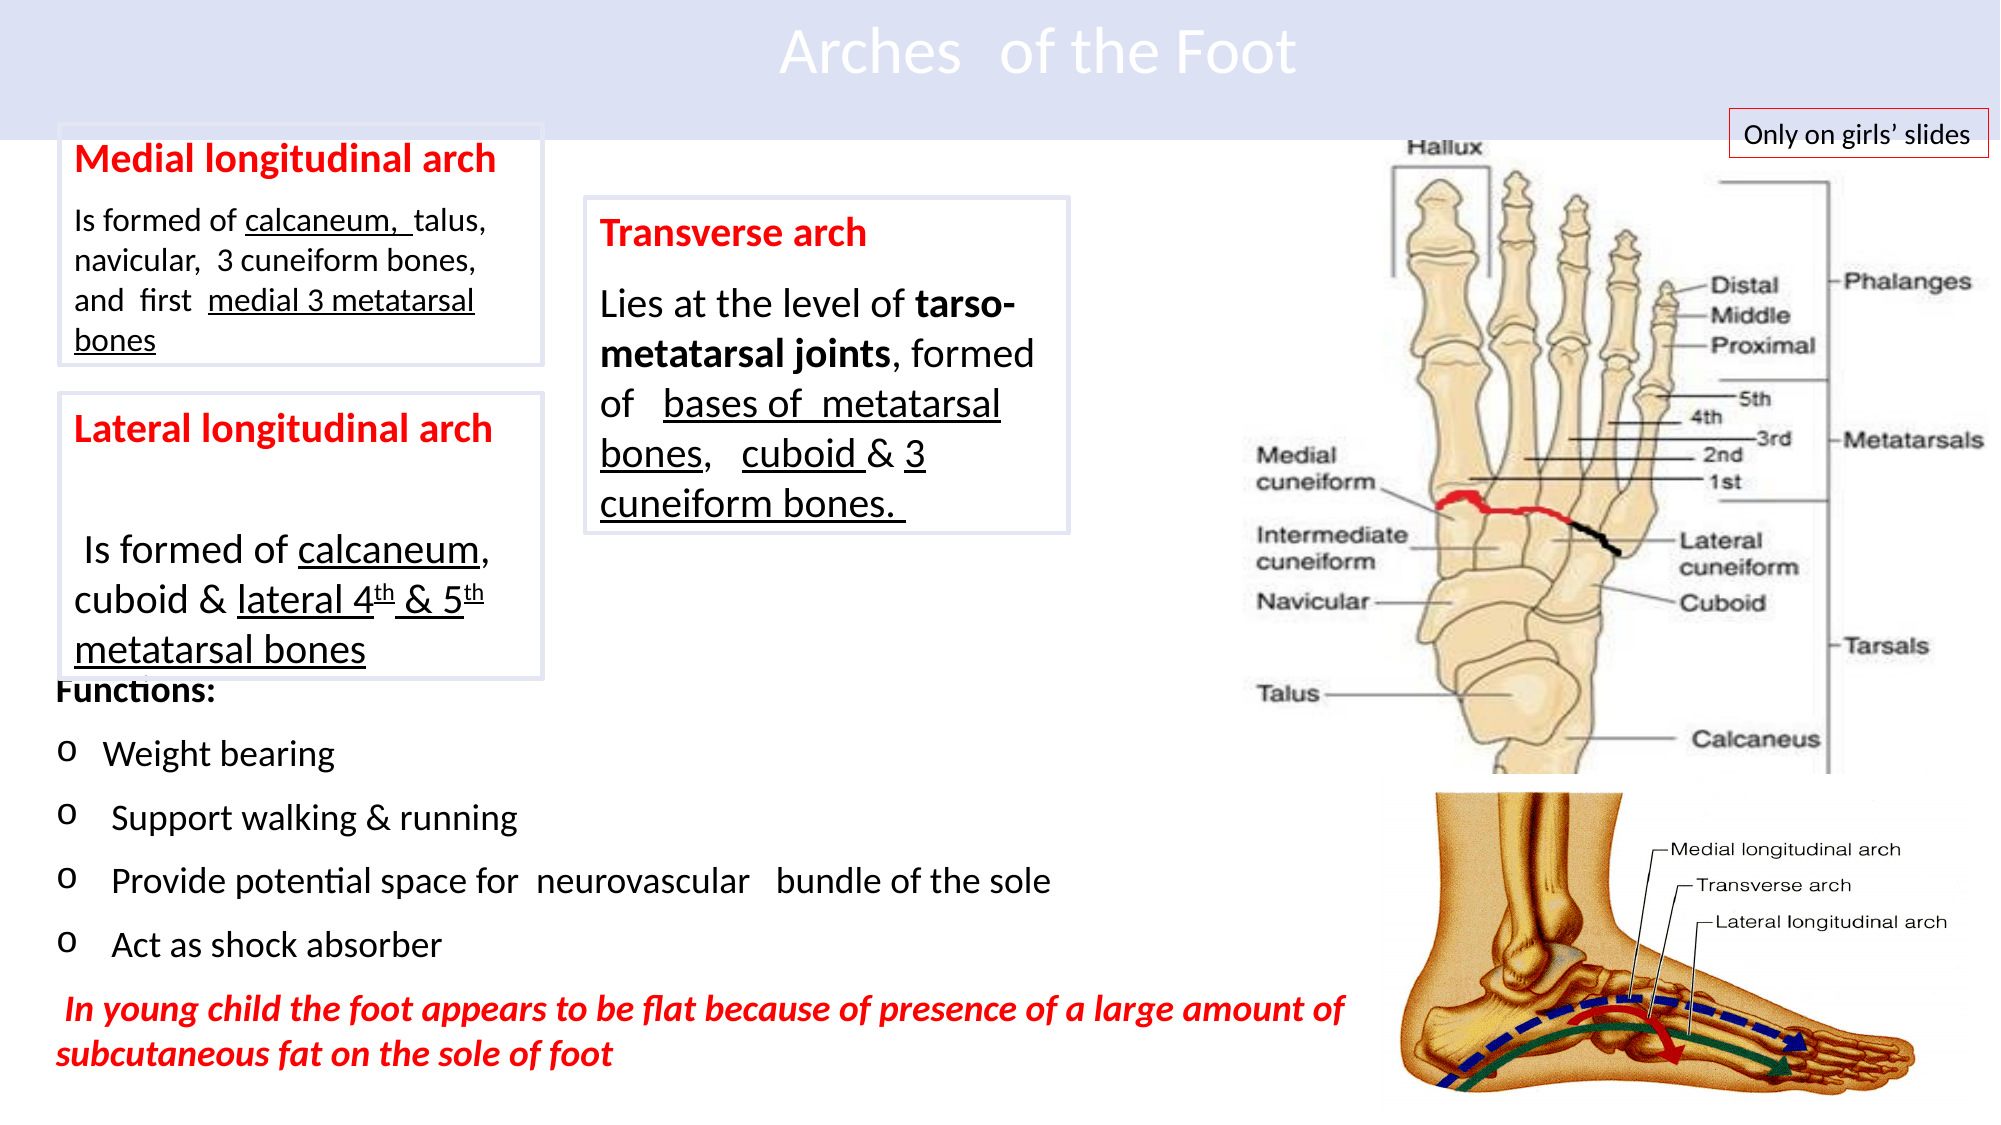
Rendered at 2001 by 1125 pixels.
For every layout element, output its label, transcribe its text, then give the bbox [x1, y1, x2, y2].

text_box Functions: Weight bearing Support walking & running Provide potential space for neurovascular bundle of the sole Act as shock absorber In young child the foot appears to be flat because of presence of a large amount of subcutaneous fat on the sole of foot [41, 657, 1380, 1082]
text_box Transverse arch Lies at the level of tarso-metatarsal joints, formed of bases of metatarsal bones, cuboid & 3 cuneiform bones. [585, 197, 1069, 534]
text_box Arches of the Foot [0, 0, 2000, 140]
picture [1242, 131, 1989, 1112]
text_box Lateral longitudinal arch Is formed of calcaneum, cuboid & lateral 4th & 5th metatarsal bones [59, 393, 543, 679]
text_box Only on girls’ slides [1729, 108, 1989, 131]
text_box Medial longitudinal arch Is formed of calcaneum, talus, navicular, 3 cuneiform bones, and first medial 3 metatarsal bones [59, 123, 543, 365]
